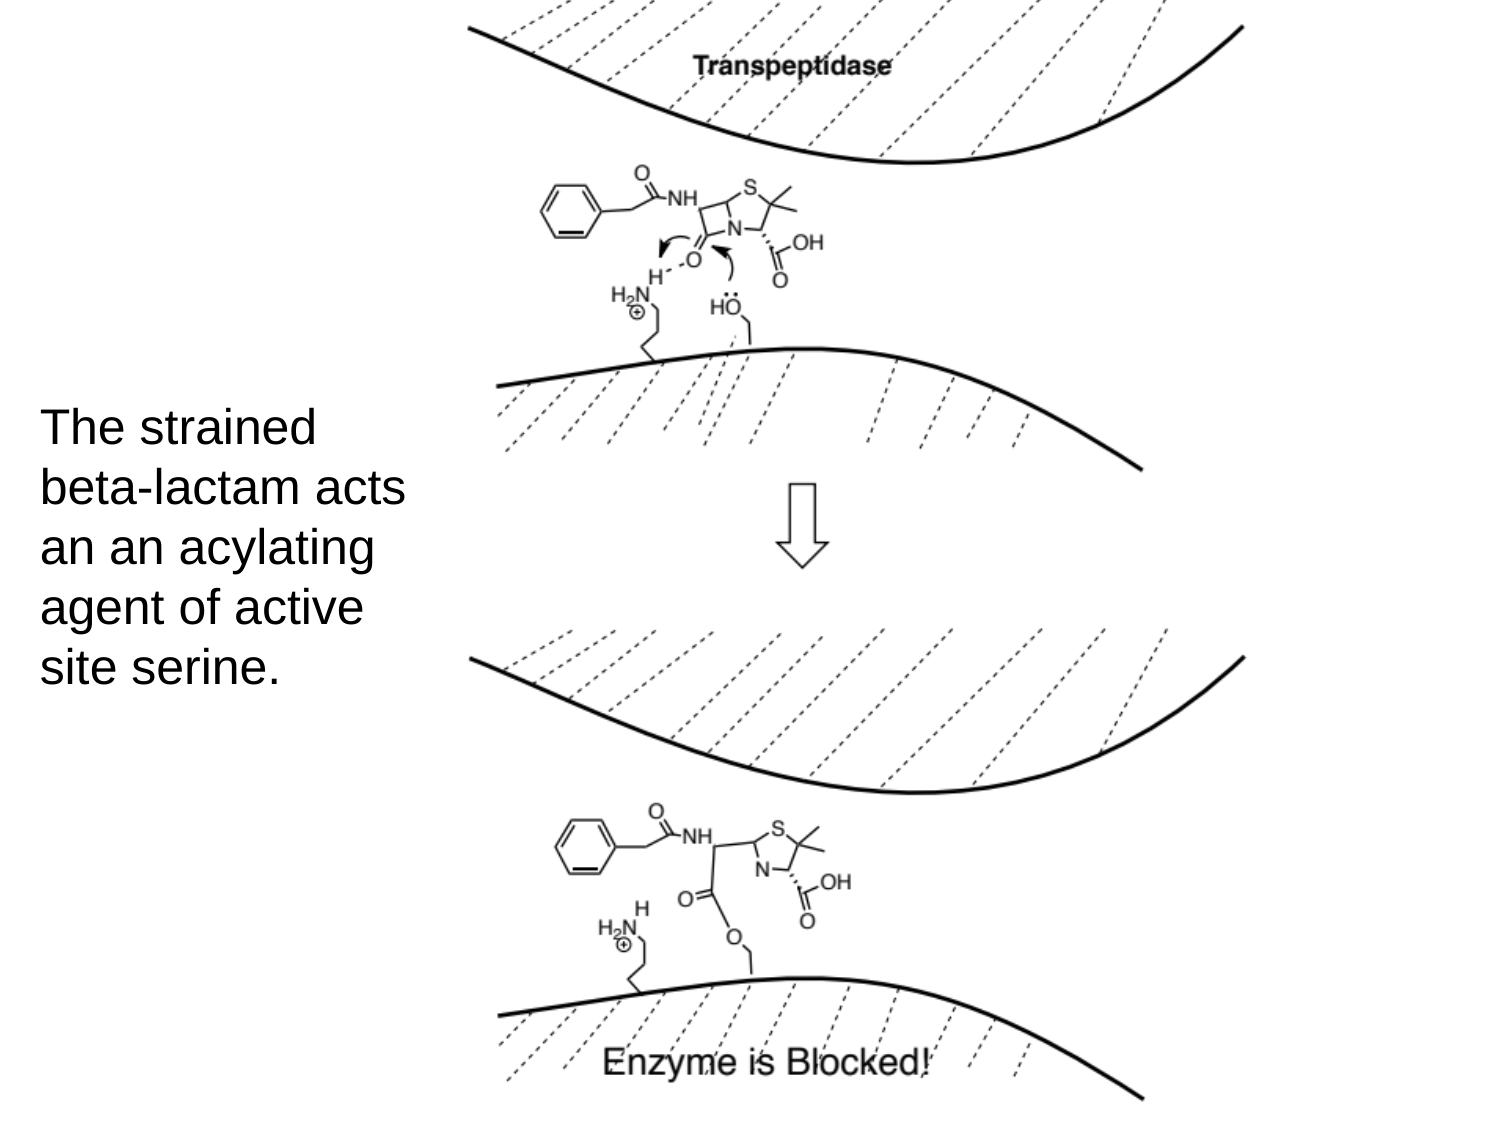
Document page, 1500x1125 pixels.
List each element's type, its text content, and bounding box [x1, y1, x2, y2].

picture [460, 624, 1251, 1107]
text_box The strained beta-lactam acts an an acylating agent of active site serine. [24, 387, 425, 703]
picture [460, 0, 1251, 572]
